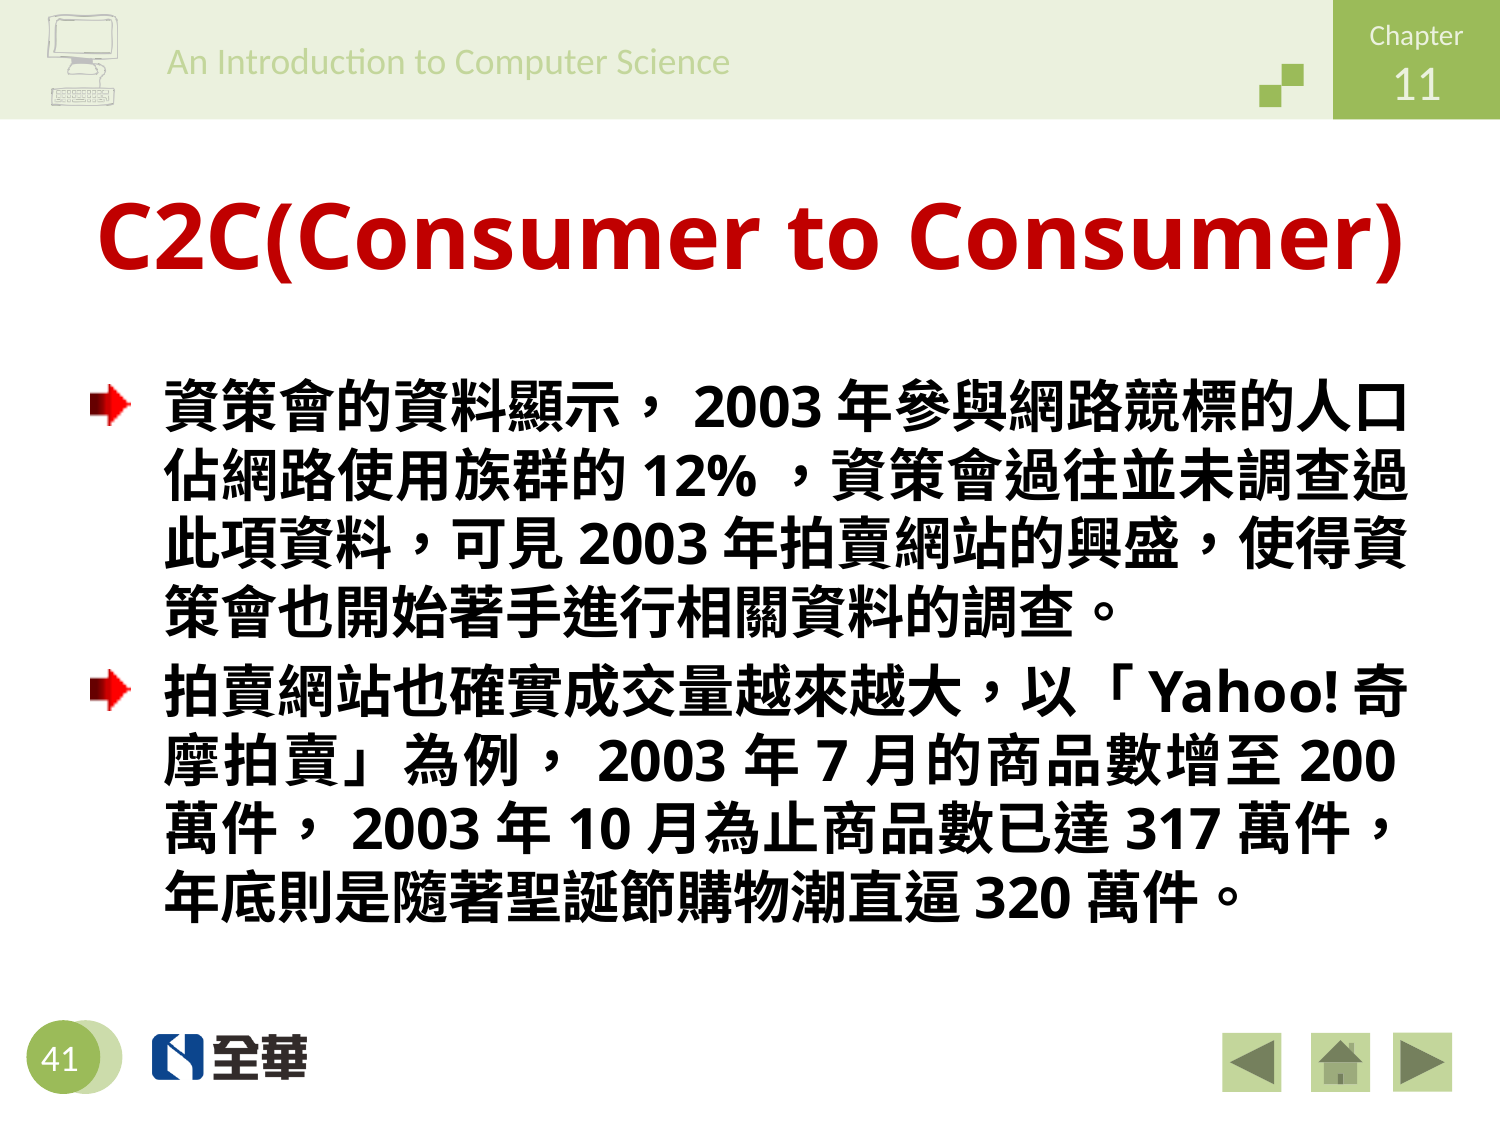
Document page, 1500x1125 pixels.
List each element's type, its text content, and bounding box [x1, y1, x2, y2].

picture [152, 1034, 307, 1080]
list 資策會的資料顯示，2003年參與網路競標的人口佔網路使用族群的12%，資策會過往並未調查過此項資料，可見2003年拍賣網站的興盛，使得資策會也開始著手進行相關資料的調查。 拍賣網站也確實成交量越來越大，以「Yahoo!奇摩拍賣」為例，2003年7月的商品數增至200萬件，2003年10月為止商品數已達317萬件，年底則是隨著聖誕節購物潮直逼320萬件。 [75, 363, 1425, 1005]
title C2C(Consumer to Consumer) [75, 138, 1425, 327]
picture [90, 384, 131, 426]
picture [90, 669, 131, 711]
picture [47, 14, 118, 106]
